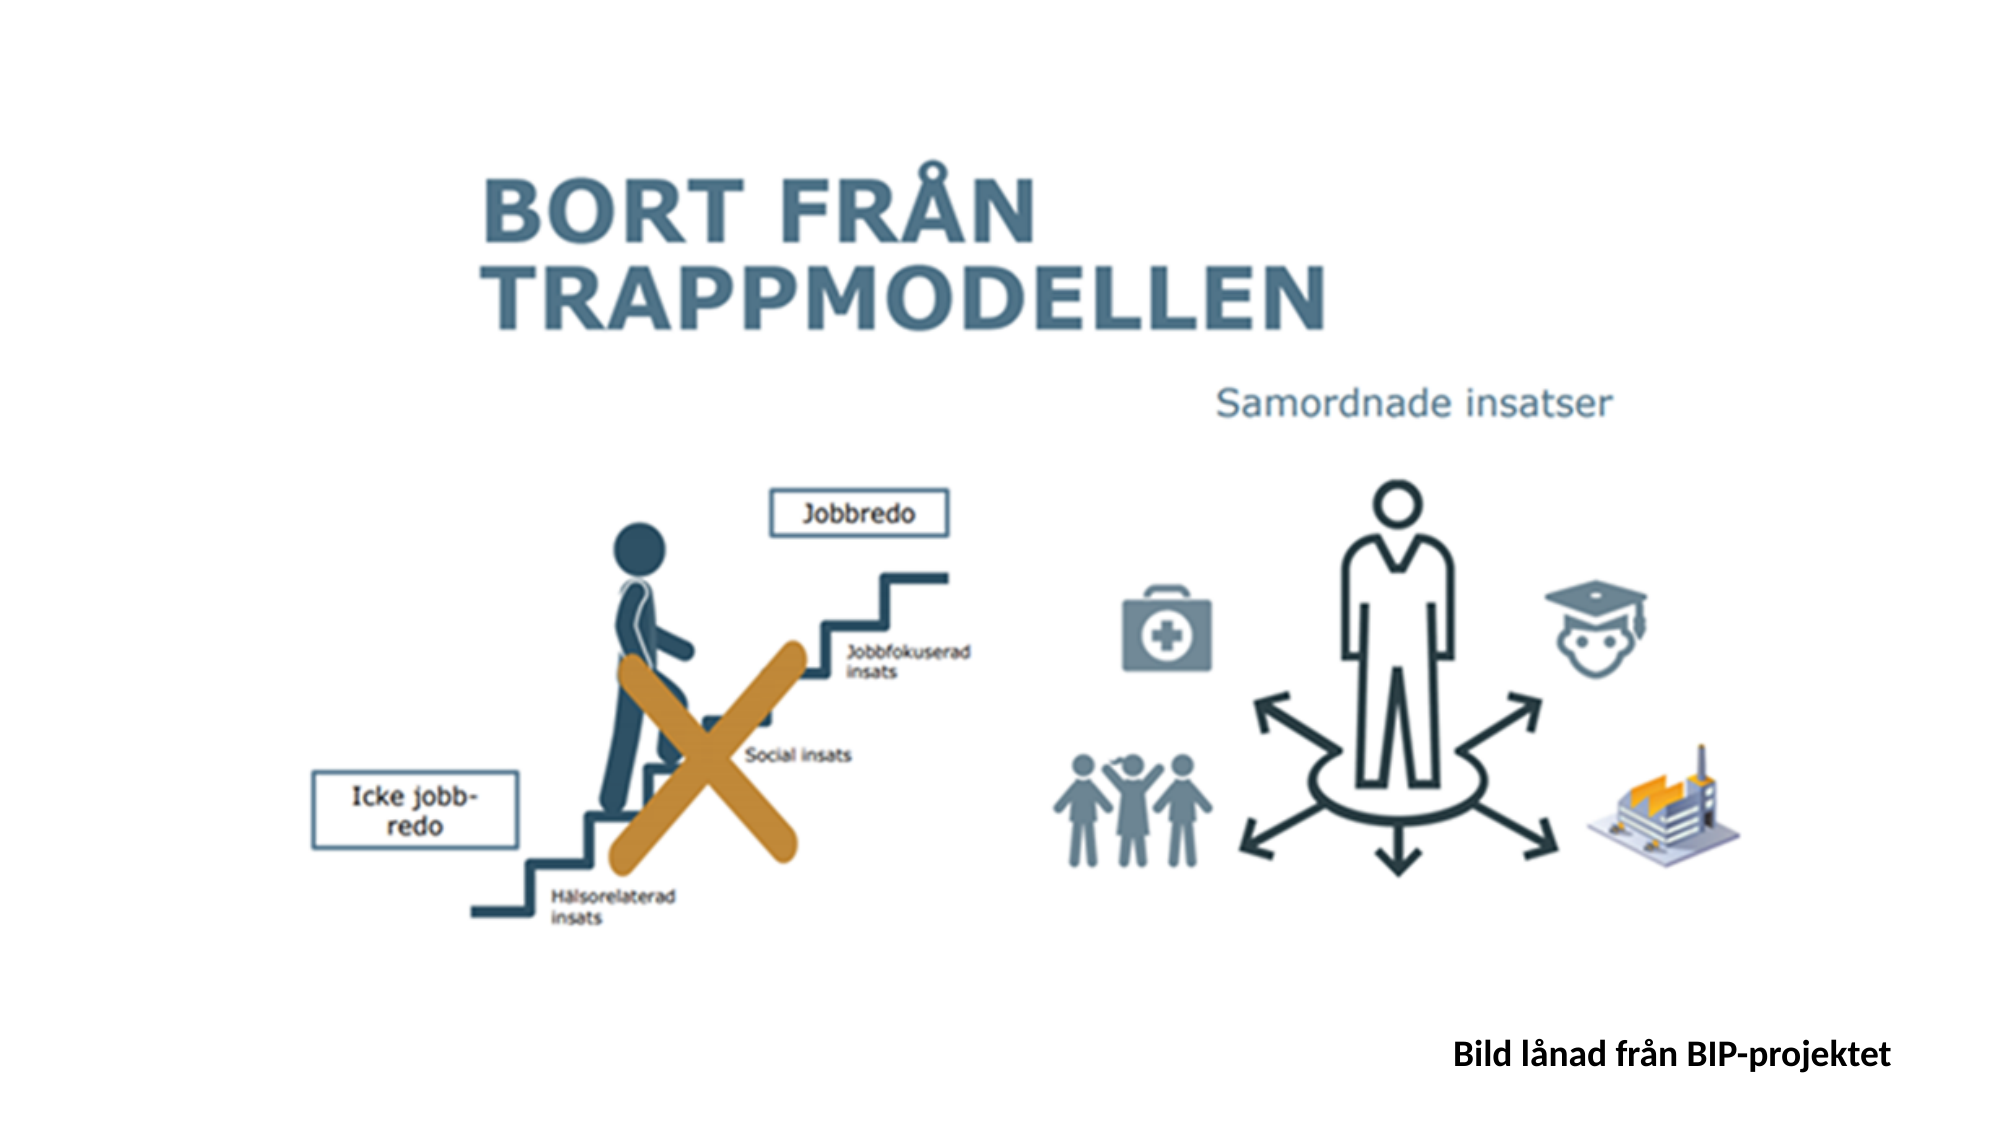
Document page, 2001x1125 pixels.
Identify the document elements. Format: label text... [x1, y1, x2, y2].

text_box Bild lånad från BIP-projektet [1438, 1021, 2000, 1081]
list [296, 155, 1766, 945]
